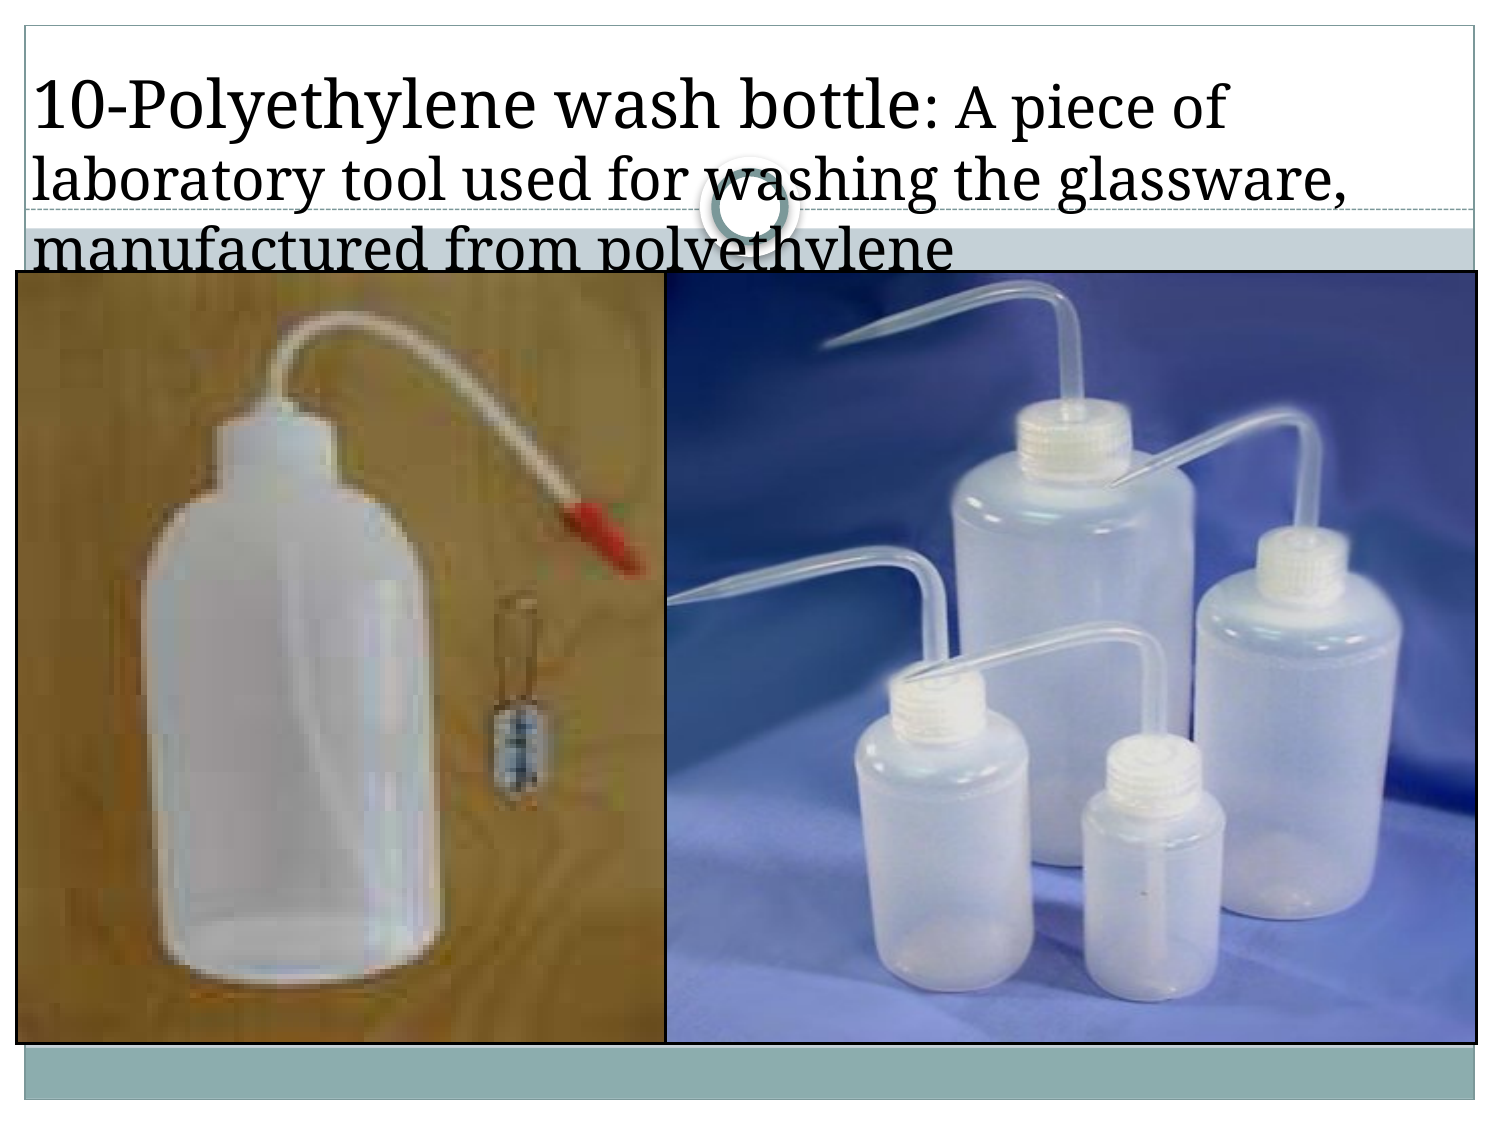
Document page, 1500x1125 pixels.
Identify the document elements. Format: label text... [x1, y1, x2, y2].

picture [17, 272, 1476, 1043]
text_box 10-Polyethylene wash bottle: A piece of laboratory tool used for washing the glassware, manufactured from polyethylene [17, 54, 1500, 290]
